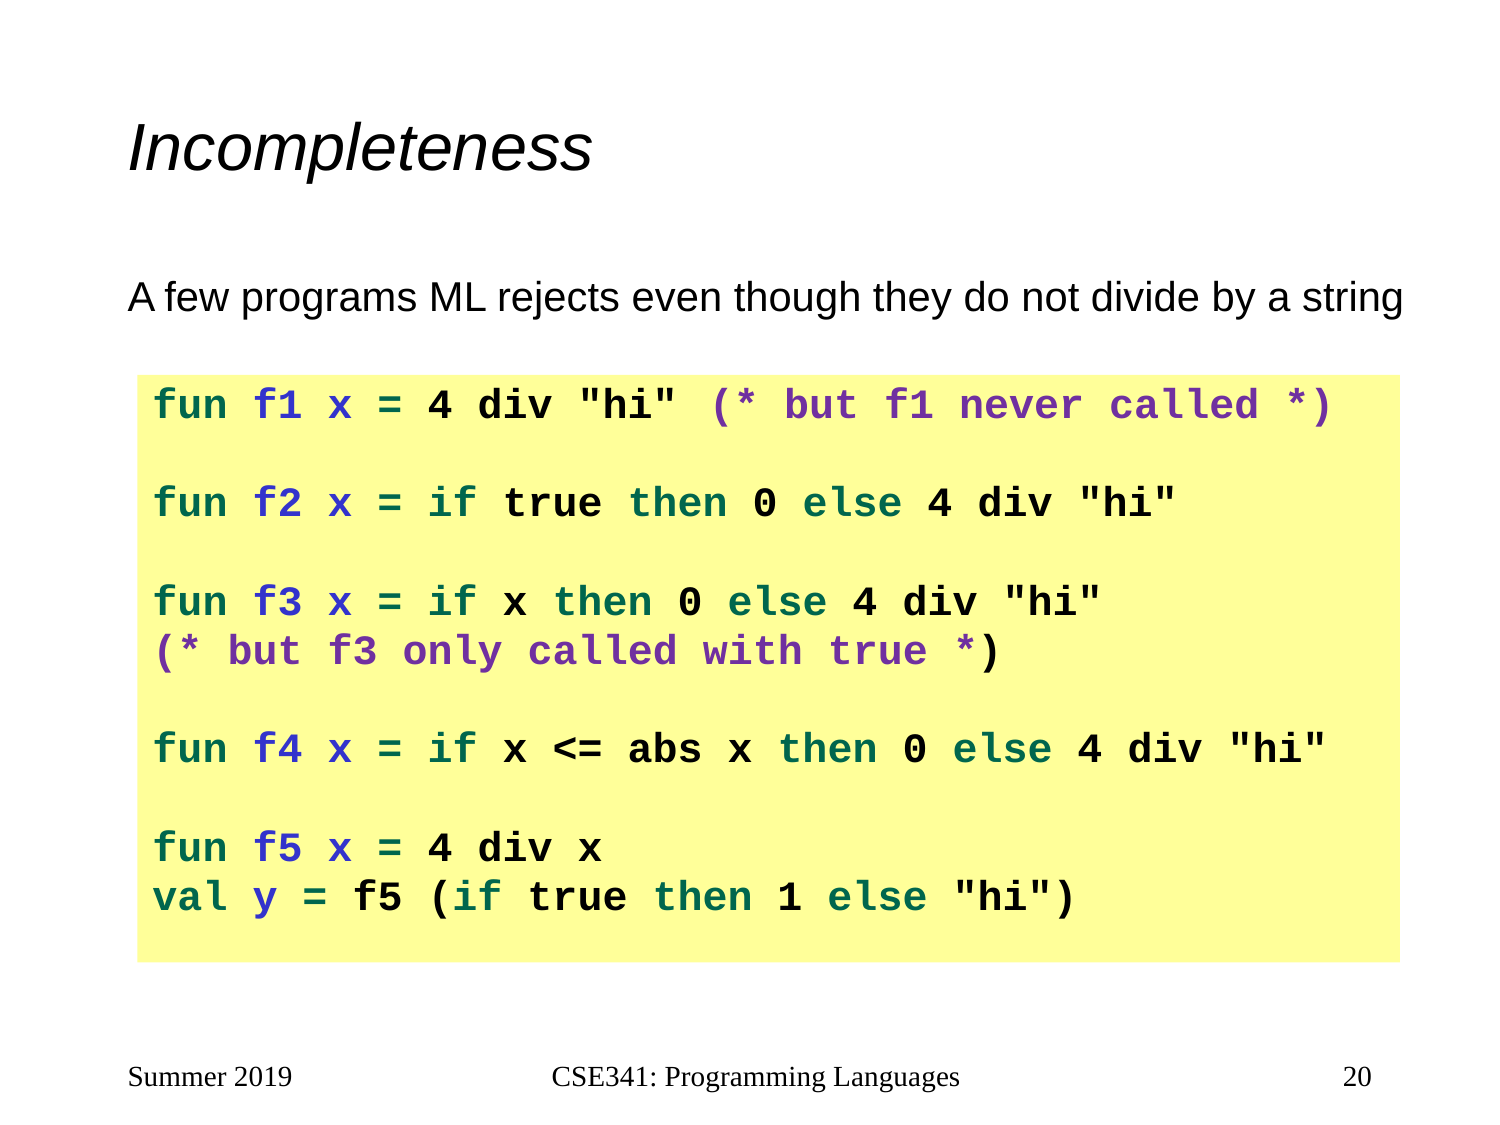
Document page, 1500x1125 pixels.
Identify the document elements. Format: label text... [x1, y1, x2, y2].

slide_number Summer 2019 [112, 1049, 426, 1125]
title Incompleteness [112, 49, 1388, 238]
slide_number 20 [1074, 1049, 1388, 1125]
text_box fun f1 x = 4 div "hi" (* but f1 never called *) fun f2 x = if true then 0 else 4 div "hi" fun f3 x = if x then 0 else 4 div "hi" (* but f3 only called with true *) fun f4 x = if x <= abs x then 0 else 4 div "hi" fun f5 x = 4 div x val y = f5 (if true then 1 else "hi") [137, 374, 1400, 963]
list A few programs ML rejects even though they do not divide by a string [112, 262, 1426, 1001]
footer CSE341: Programming Languages [474, 1049, 1038, 1125]
